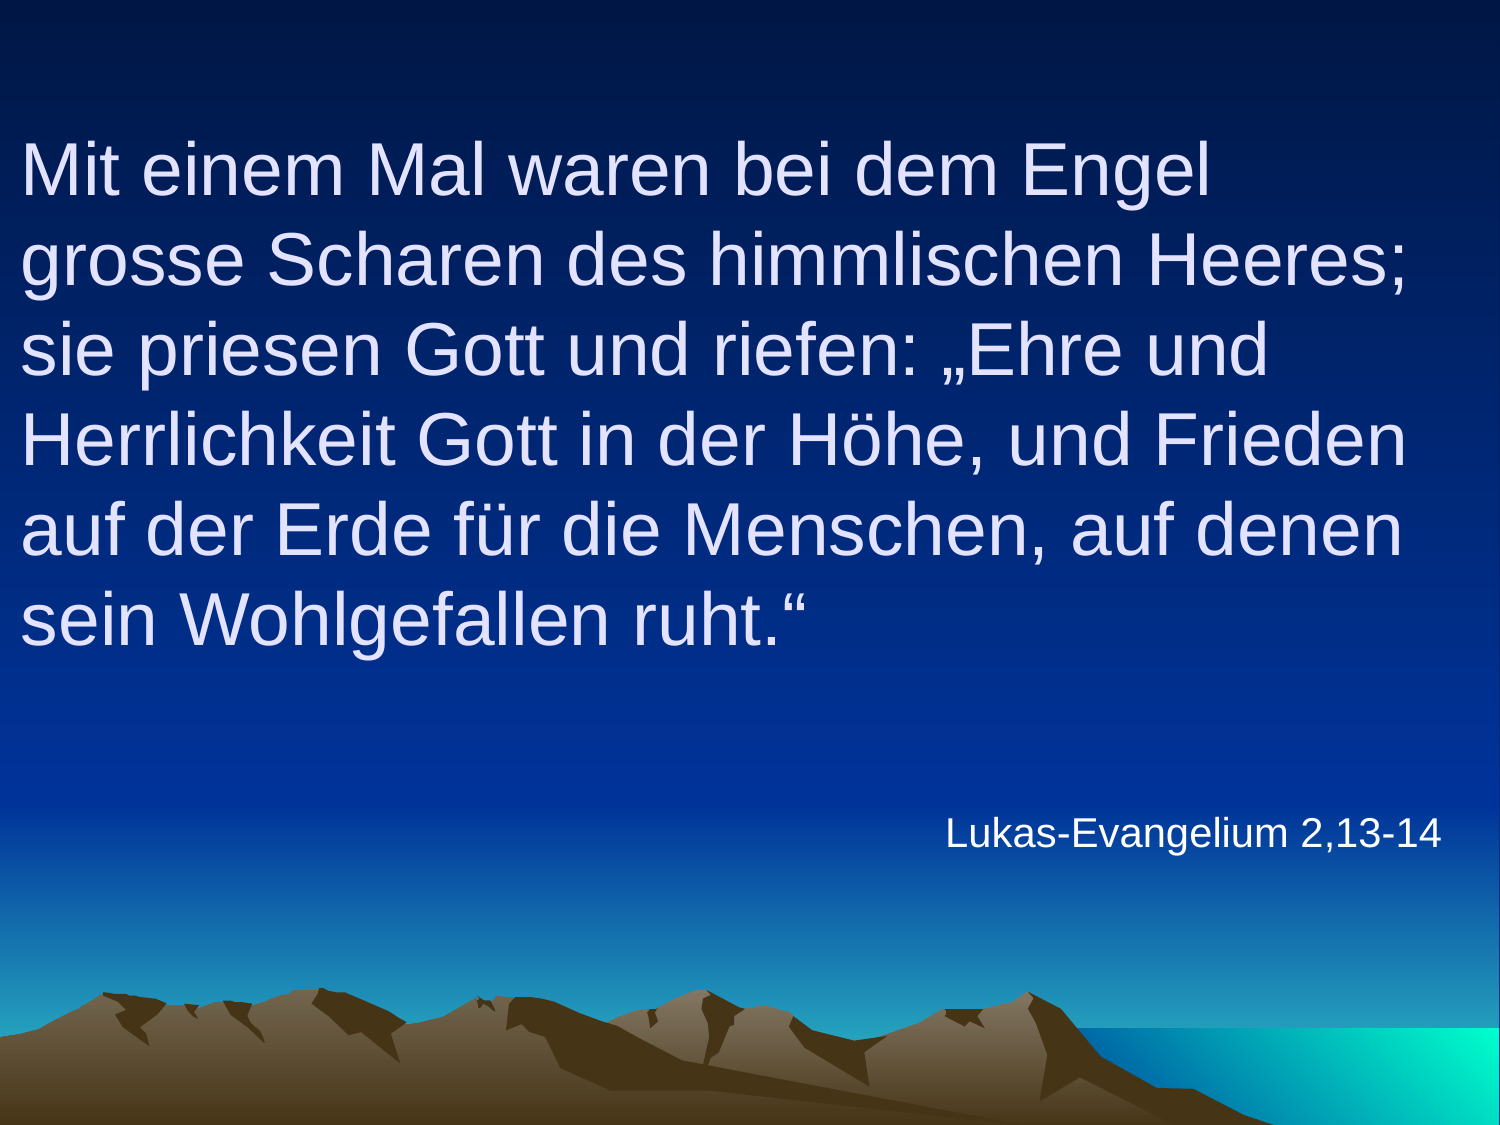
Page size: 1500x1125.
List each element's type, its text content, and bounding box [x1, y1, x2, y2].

text_box Lukas-Evangelium 2,13-14 [407, 798, 1458, 864]
title Mit einem Mal waren bei dem Engel grosse Scharen des himmlischen Heeres; sie priesen Gott und riefen: „Ehre und Herrlichkeit Gott in der Höhe, und Frieden auf der Erde für die Menschen, auf denen sein Wohlgefallen ruht.“ [5, 112, 1470, 668]
